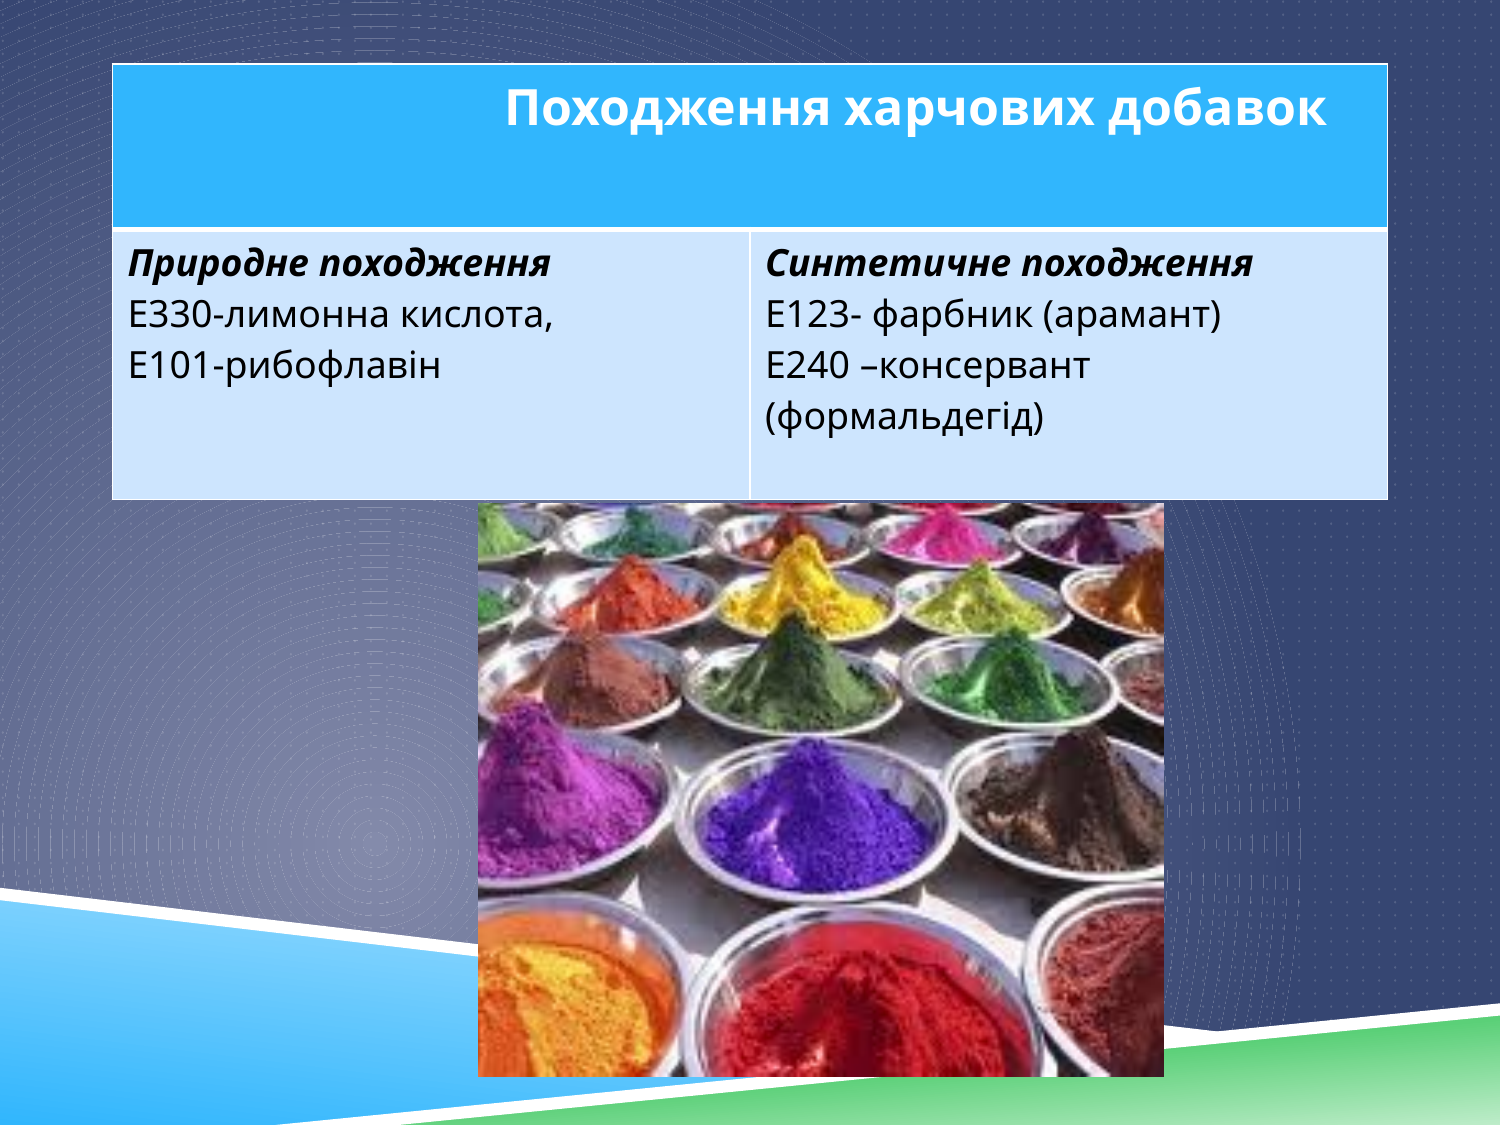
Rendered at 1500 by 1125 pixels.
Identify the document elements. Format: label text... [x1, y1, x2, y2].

table_cell Синтетичне походження Е123- фарбник (арамант) Е240 –консервант (формальдегід) [751, 232, 1387, 499]
table_cell Природне походження Е330-лимонна кислота, Е101-рибофлавін [113, 232, 749, 499]
table_header Походження харчових добавок [113, 65, 1387, 227]
picture [478, 503, 1164, 1077]
